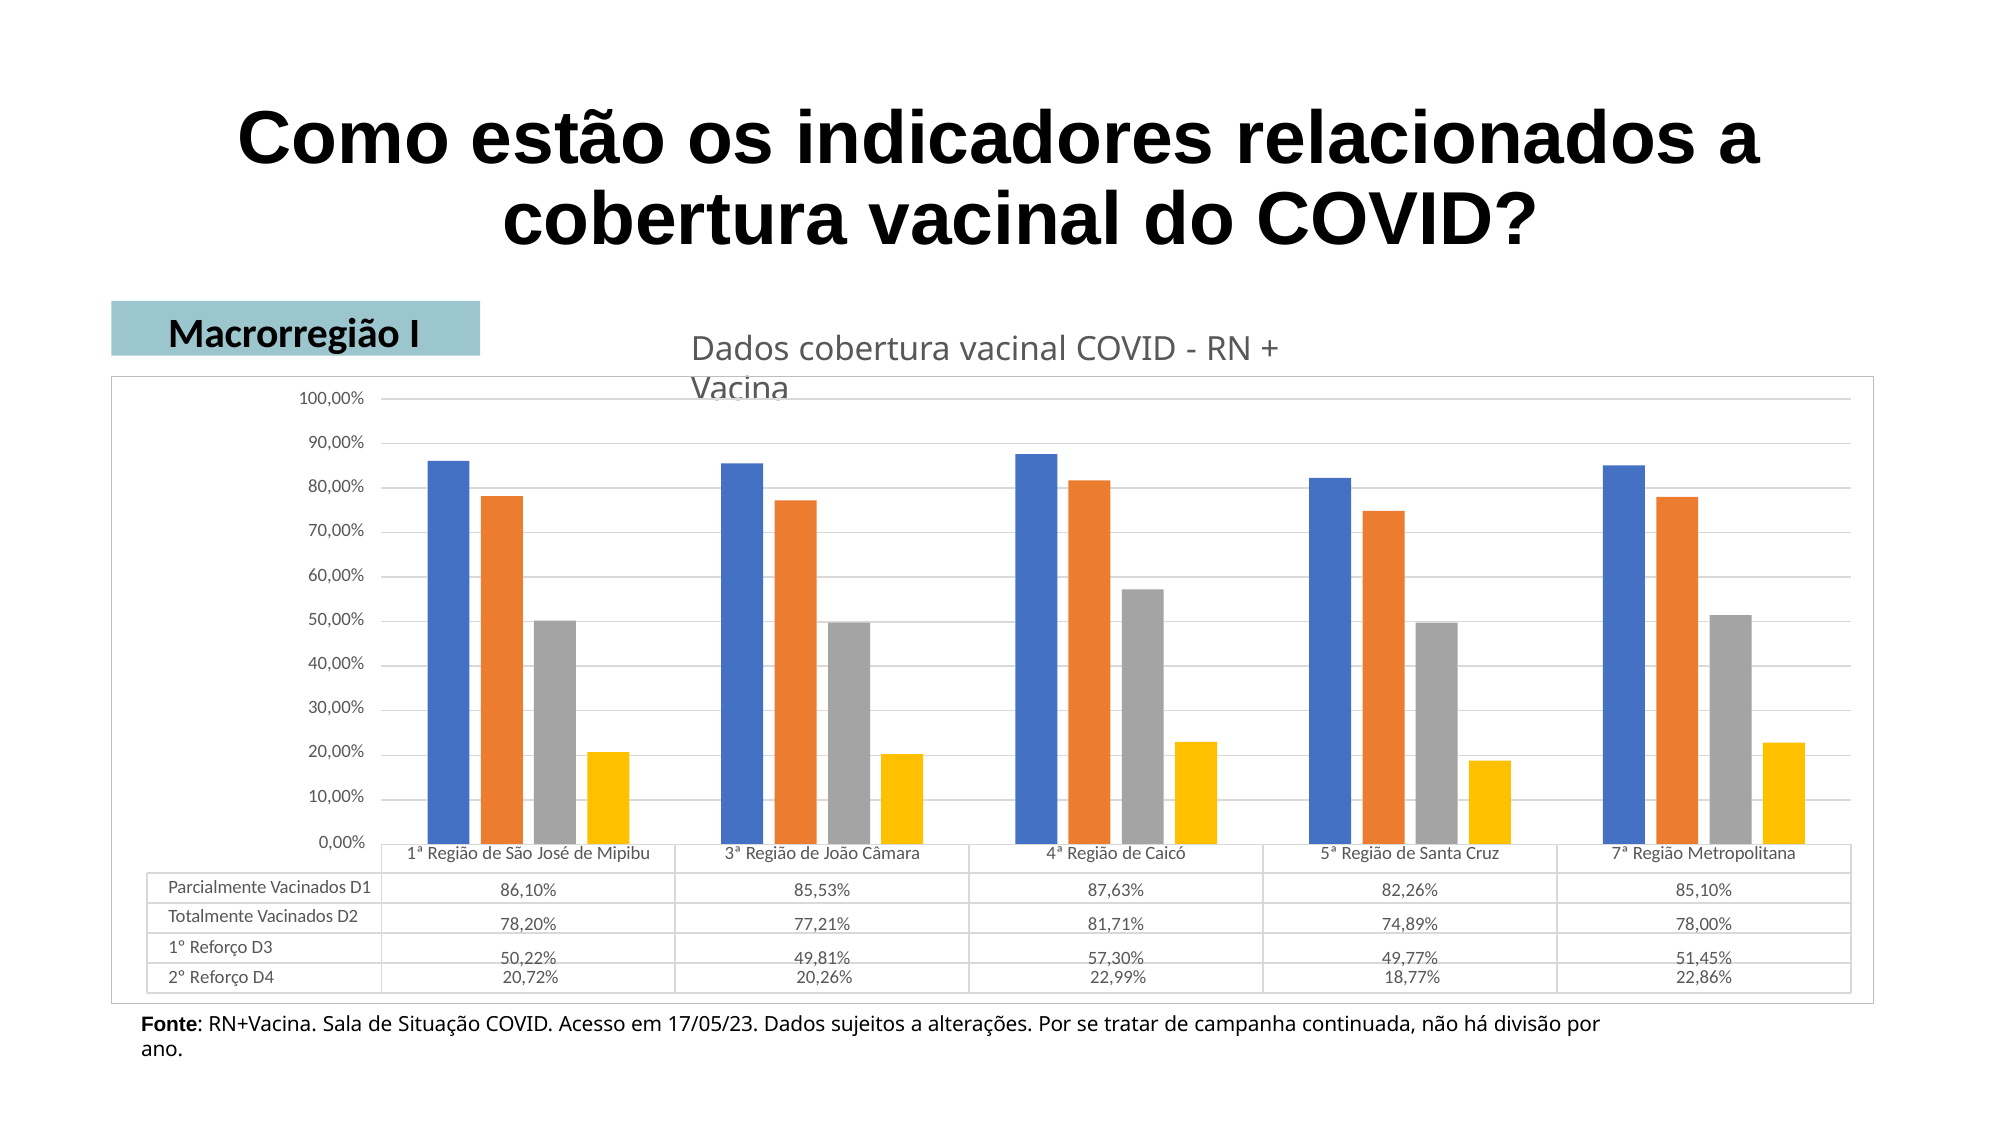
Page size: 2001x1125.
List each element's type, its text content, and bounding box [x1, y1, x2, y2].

title Como estão os indicadores relacionados a cobertura vacinal do COVID? [235, 84, 1765, 286]
text_box Dados cobertura vacinal COVID - RN + Vacina [688, 325, 1383, 375]
text_box [111, 375, 1874, 1004]
table_cell 14,13 [141, 399, 1857, 944]
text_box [145, 397, 1852, 935]
text_box Macrorregião I [111, 300, 481, 356]
text_box 1º Reforço D3 2º Reforço D4 20,72% 20,26% 22,99% 18,77% [166, 1004, 1441, 1010]
text_box Fonte: RN+Vacina. Sala de Situação COVID. Acesso em 17/05/23. Dados sujeitos a alterações. Por se tratar de campanha continuada, não há divisão por ano. [139, 1008, 1613, 1061]
